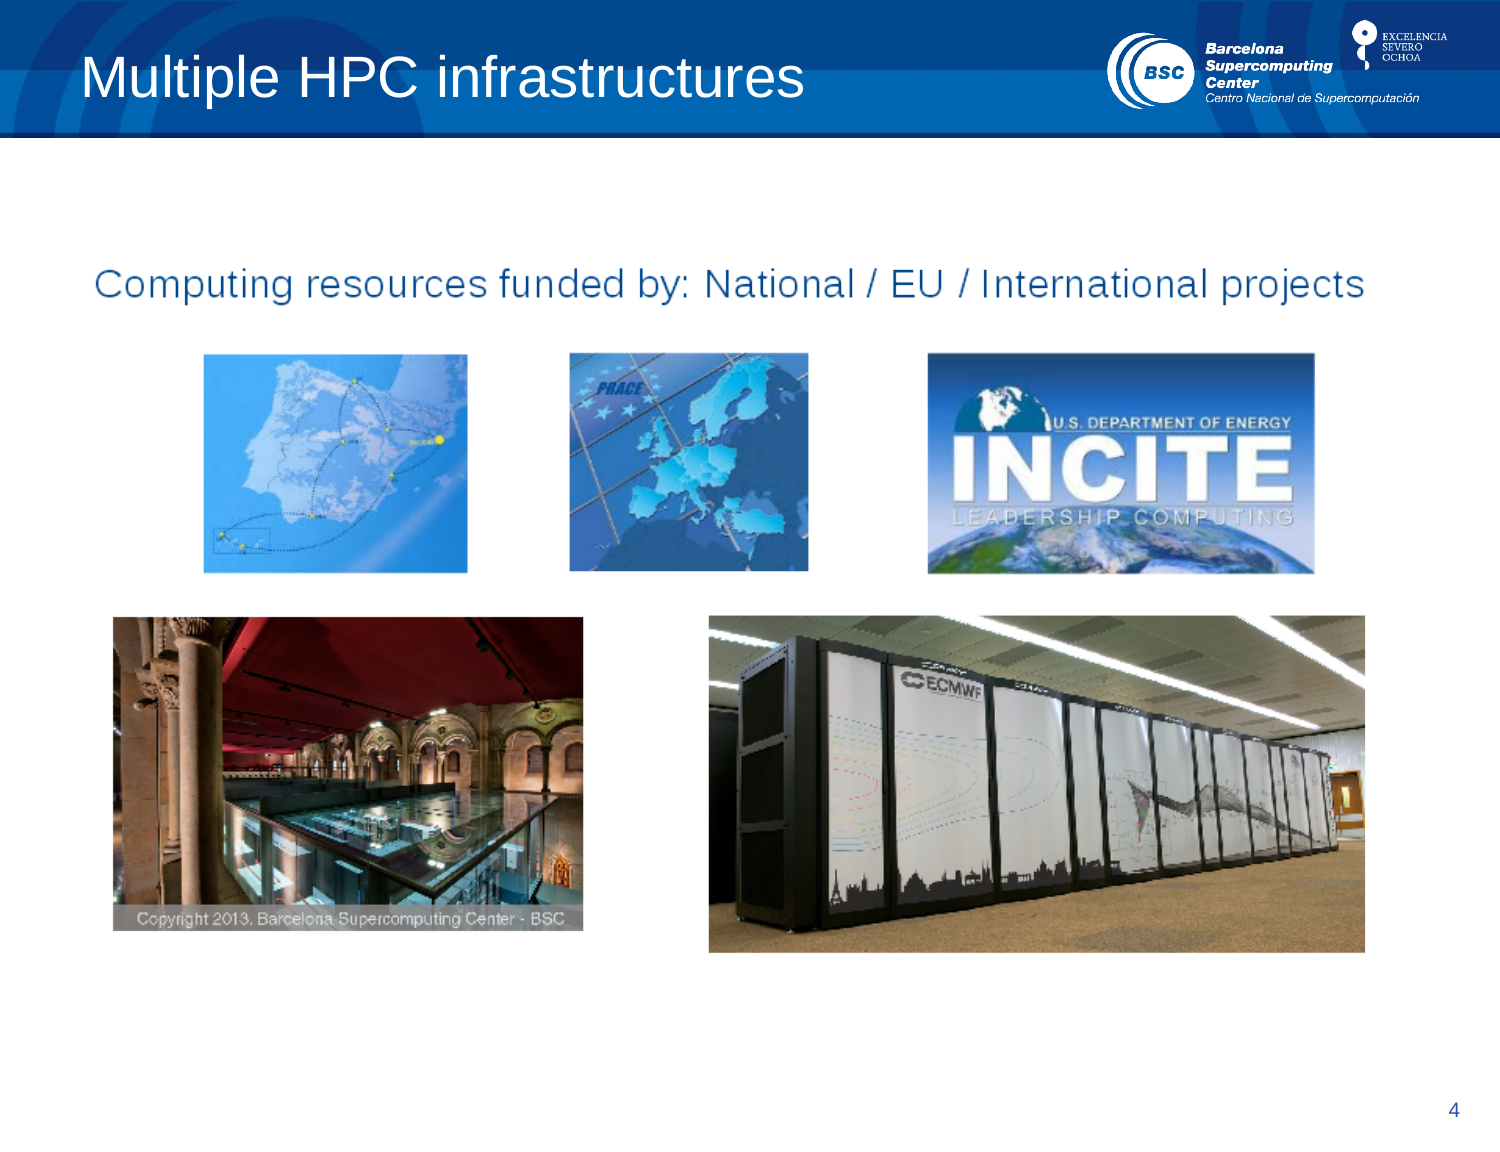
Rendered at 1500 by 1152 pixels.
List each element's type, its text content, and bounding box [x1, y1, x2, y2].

picture [0, 0, 1500, 138]
picture [24, 187, 1476, 1030]
title Multiple HPC infrastructures [65, 23, 1081, 138]
